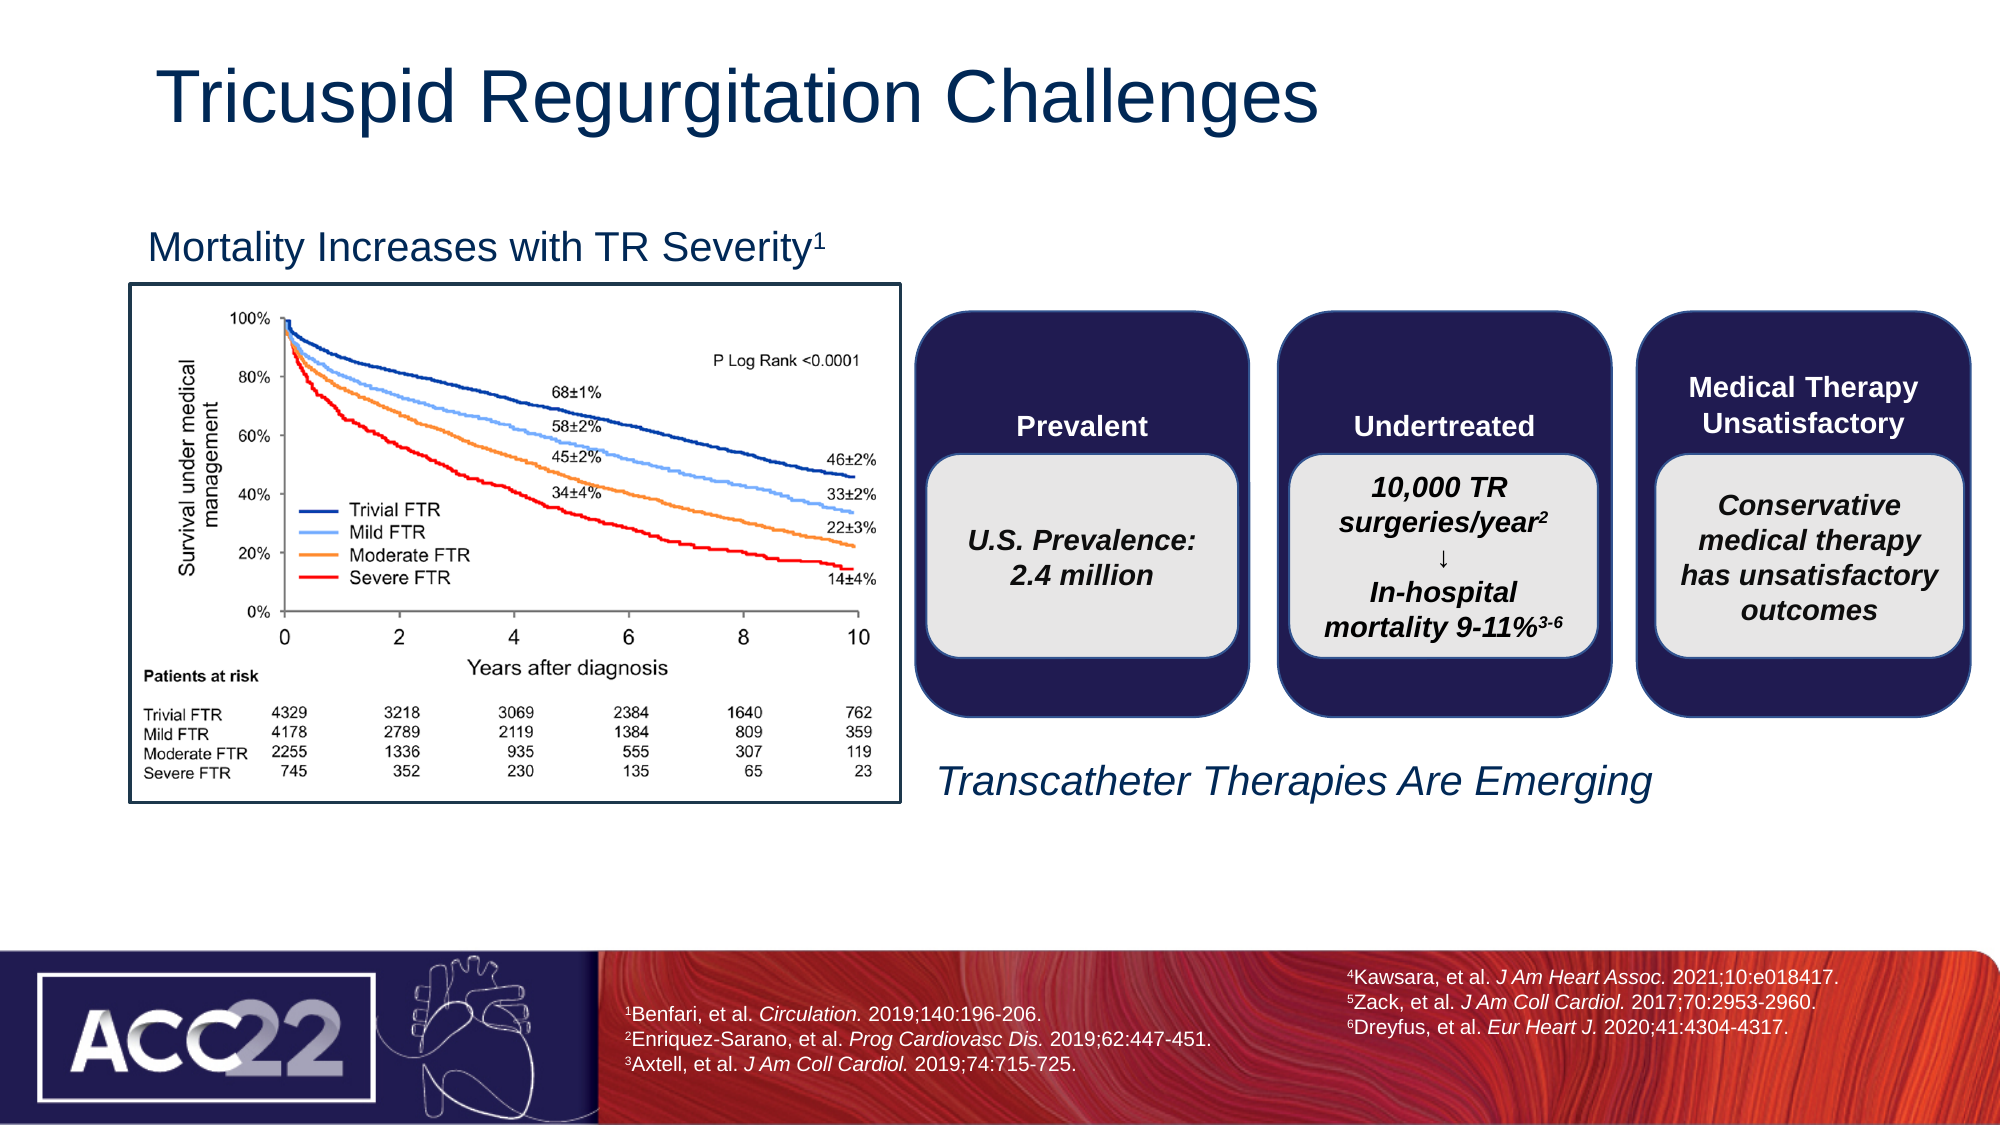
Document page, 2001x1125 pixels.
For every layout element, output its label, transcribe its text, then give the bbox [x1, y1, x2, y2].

title Tricuspid Regurgitation Challenges [140, 0, 1866, 208]
text_box 1Benfari, et al. Circulation. 2019;140:196-206. 2Enriquez-Sarano, et al. Prog Cardiovasc Dis. 2019;62:447-451. 3Axtell, et al. J Am Coll Cardiol. 2019;74:715-725. [609, 993, 1256, 1084]
text_box Undertreated [1276, 310, 1613, 719]
list Mortality Increases with TR Severity1 [132, 217, 1858, 932]
text_box Transcatheter Therapies Are Emerging [920, 746, 1971, 811]
picture [0, 0, 2000, 1125]
text_box U.S. Prevalence: 2.4 million [925, 452, 1240, 660]
text_box 4Kawsara, et al. J Am Heart Assoc. 2021;10:e018417. 5Zack, et al. J Am Coll Cardiol. 2017;70:2953-2960. 6Dreyfus, et al. Eur Heart J. 2020;41:4304-4317. [1332, 955, 1954, 1046]
text_box [129, 283, 901, 803]
text_box Conservative medical therapy has unsatisfactory outcomes [1654, 452, 1966, 660]
text_box Prevalent [914, 310, 1251, 719]
text_box Medical Therapy Unsatisfactory [1635, 310, 1972, 719]
text_box 10,000 TR surgeries/year2 ↓ In-hospital mortality 9-11%3-6 [1288, 452, 1600, 660]
